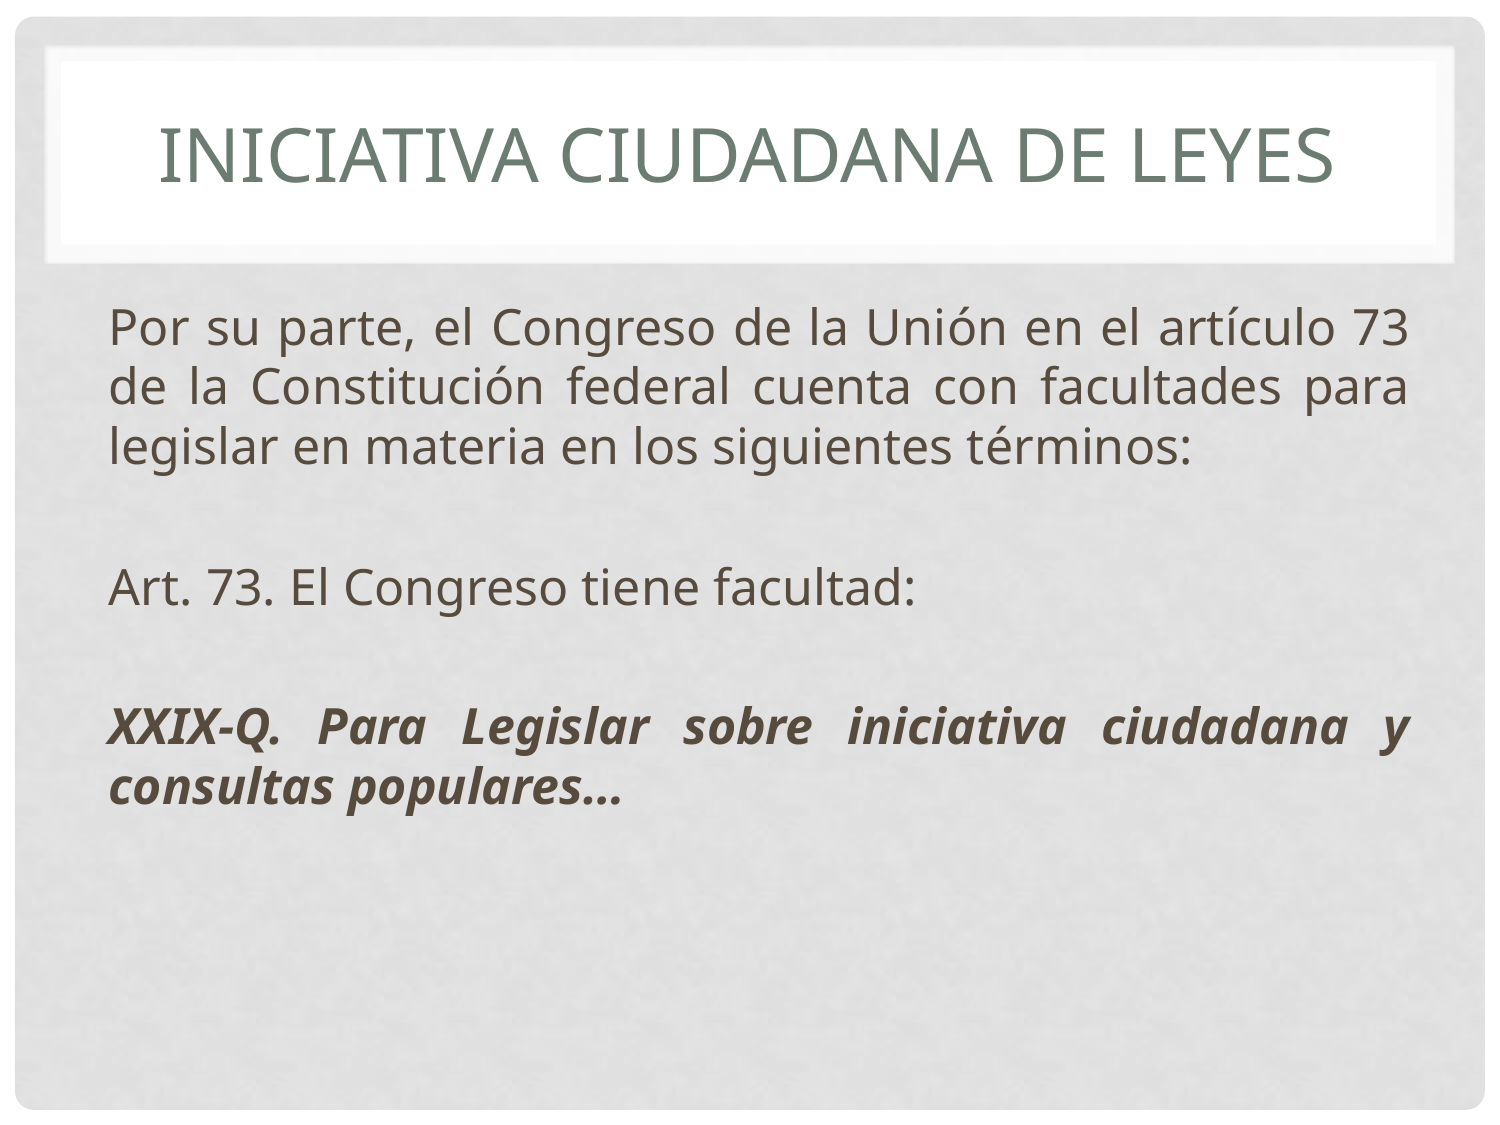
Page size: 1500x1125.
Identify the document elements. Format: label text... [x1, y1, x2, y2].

list Por su parte, el Congreso de la Unión en el artículo 73 de la Constitución federal cuenta con facultades para legislar en materia en los siguientes términos: Art. 73. El Congreso tiene facultad: XXIX-Q. Para Legislar sobre iniciativa ciudadana y consultas populares… [75, 287, 1425, 1005]
title Iniciativa ciudadana de leyes [69, 66, 1425, 238]
